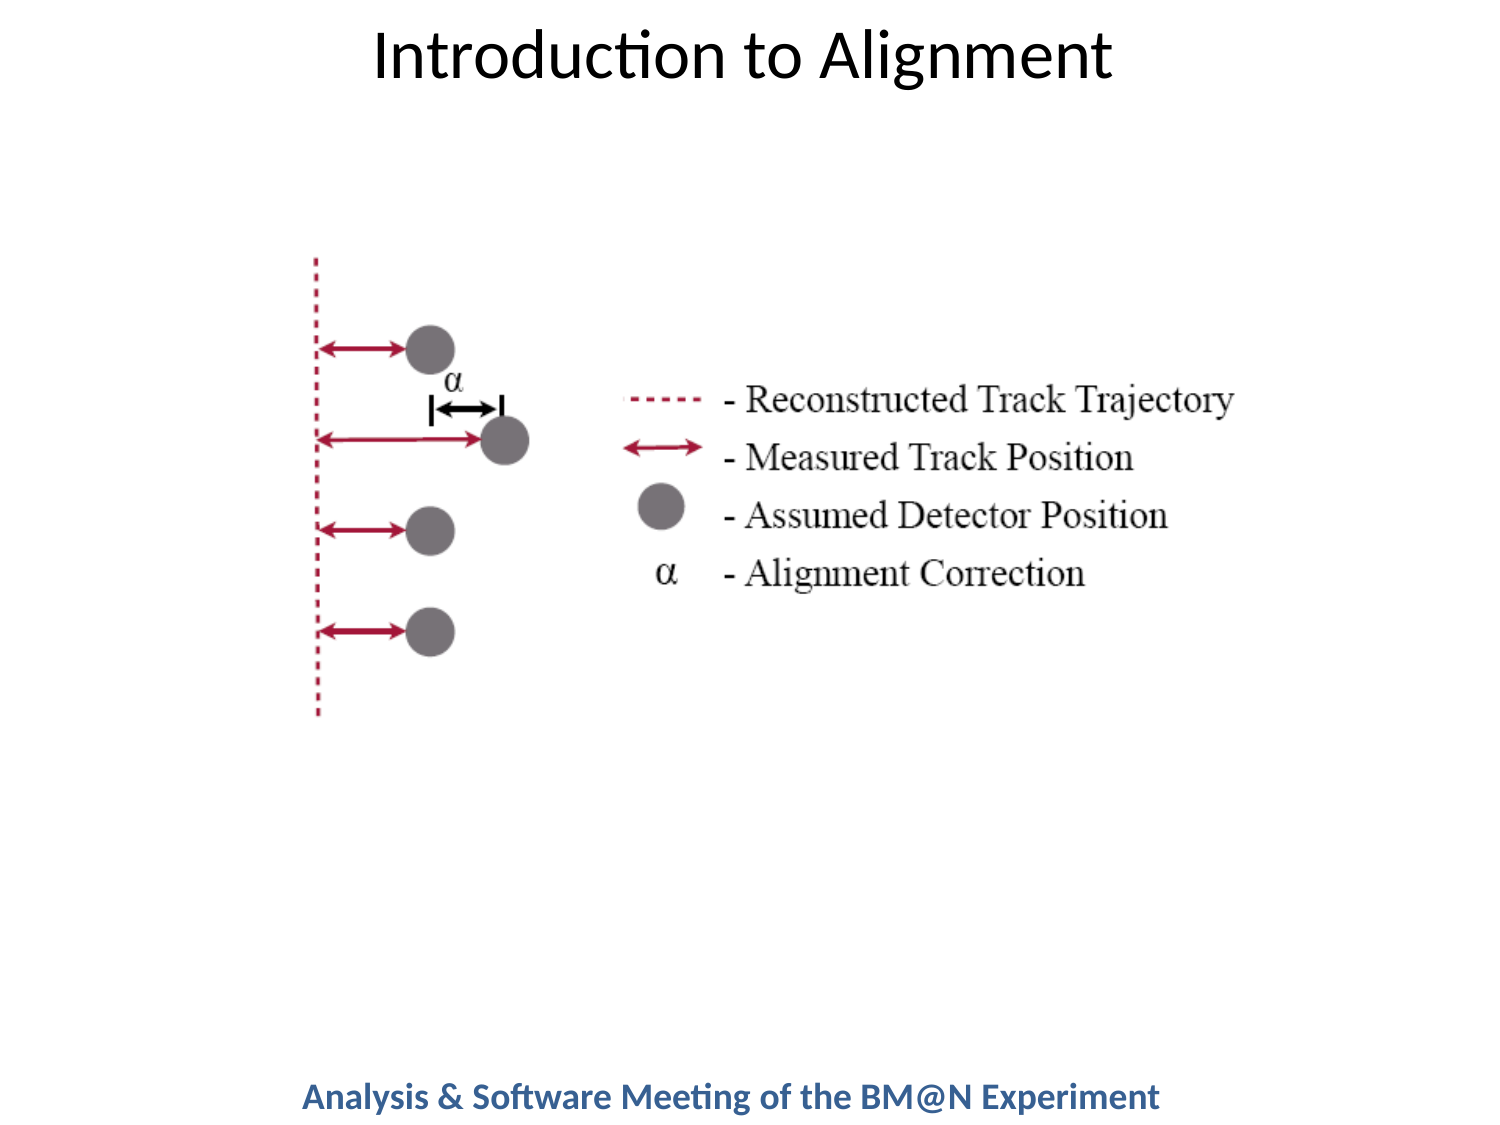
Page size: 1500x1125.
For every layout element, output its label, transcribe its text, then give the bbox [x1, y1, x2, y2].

title Introduction to Alignment [324, 0, 1163, 100]
picture [237, 212, 1263, 760]
text_box Analysis & Software Meeting of the BM@N Experiment [287, 1064, 1188, 1125]
